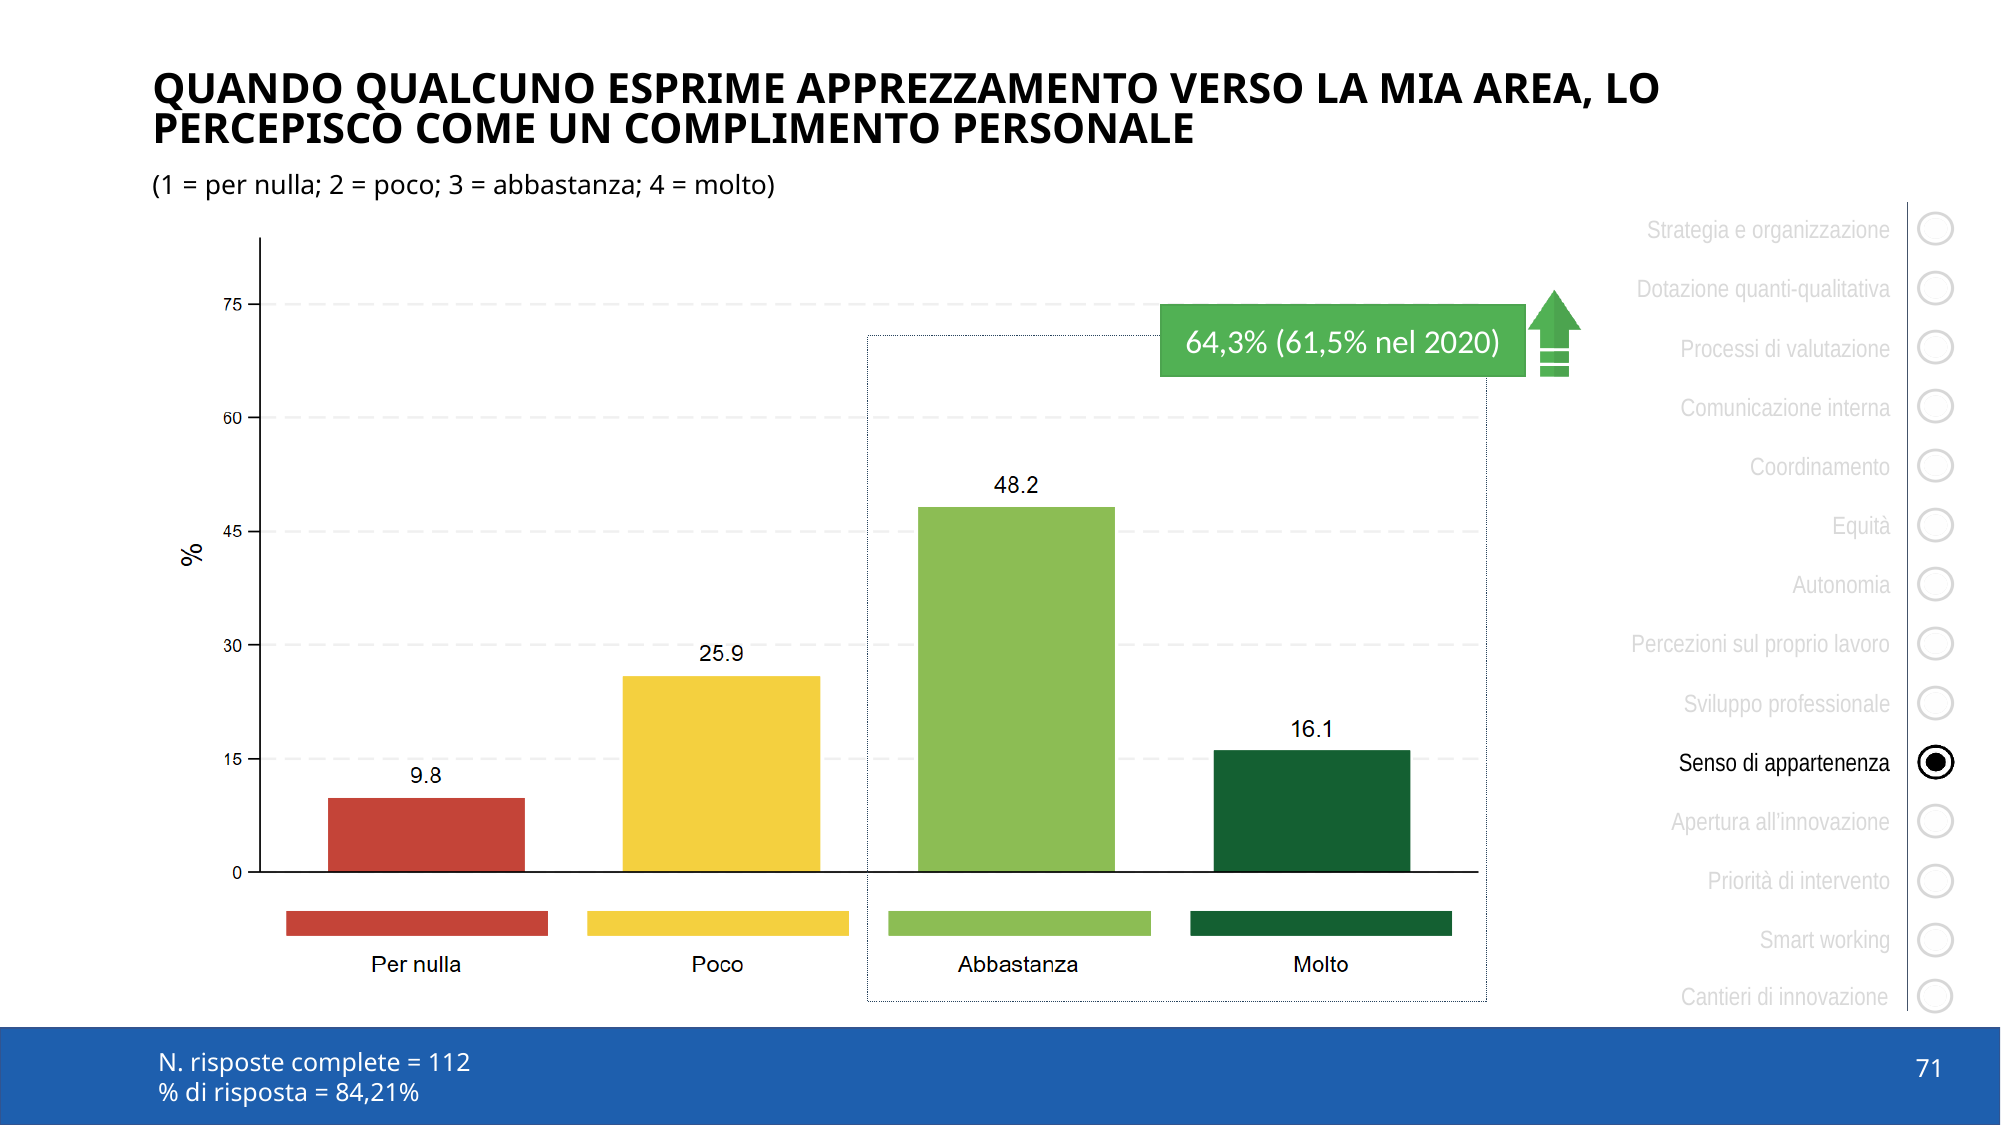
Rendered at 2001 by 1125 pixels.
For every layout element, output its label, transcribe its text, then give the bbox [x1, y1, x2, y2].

picture [1508, 281, 1600, 385]
title Quando qualcuno esprime apprezzamento verso la mia Area, lo percepisco come un complimento personale [137, 59, 1863, 164]
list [143, 208, 1507, 1027]
slide_number 71 [1599, 1025, 1960, 1114]
